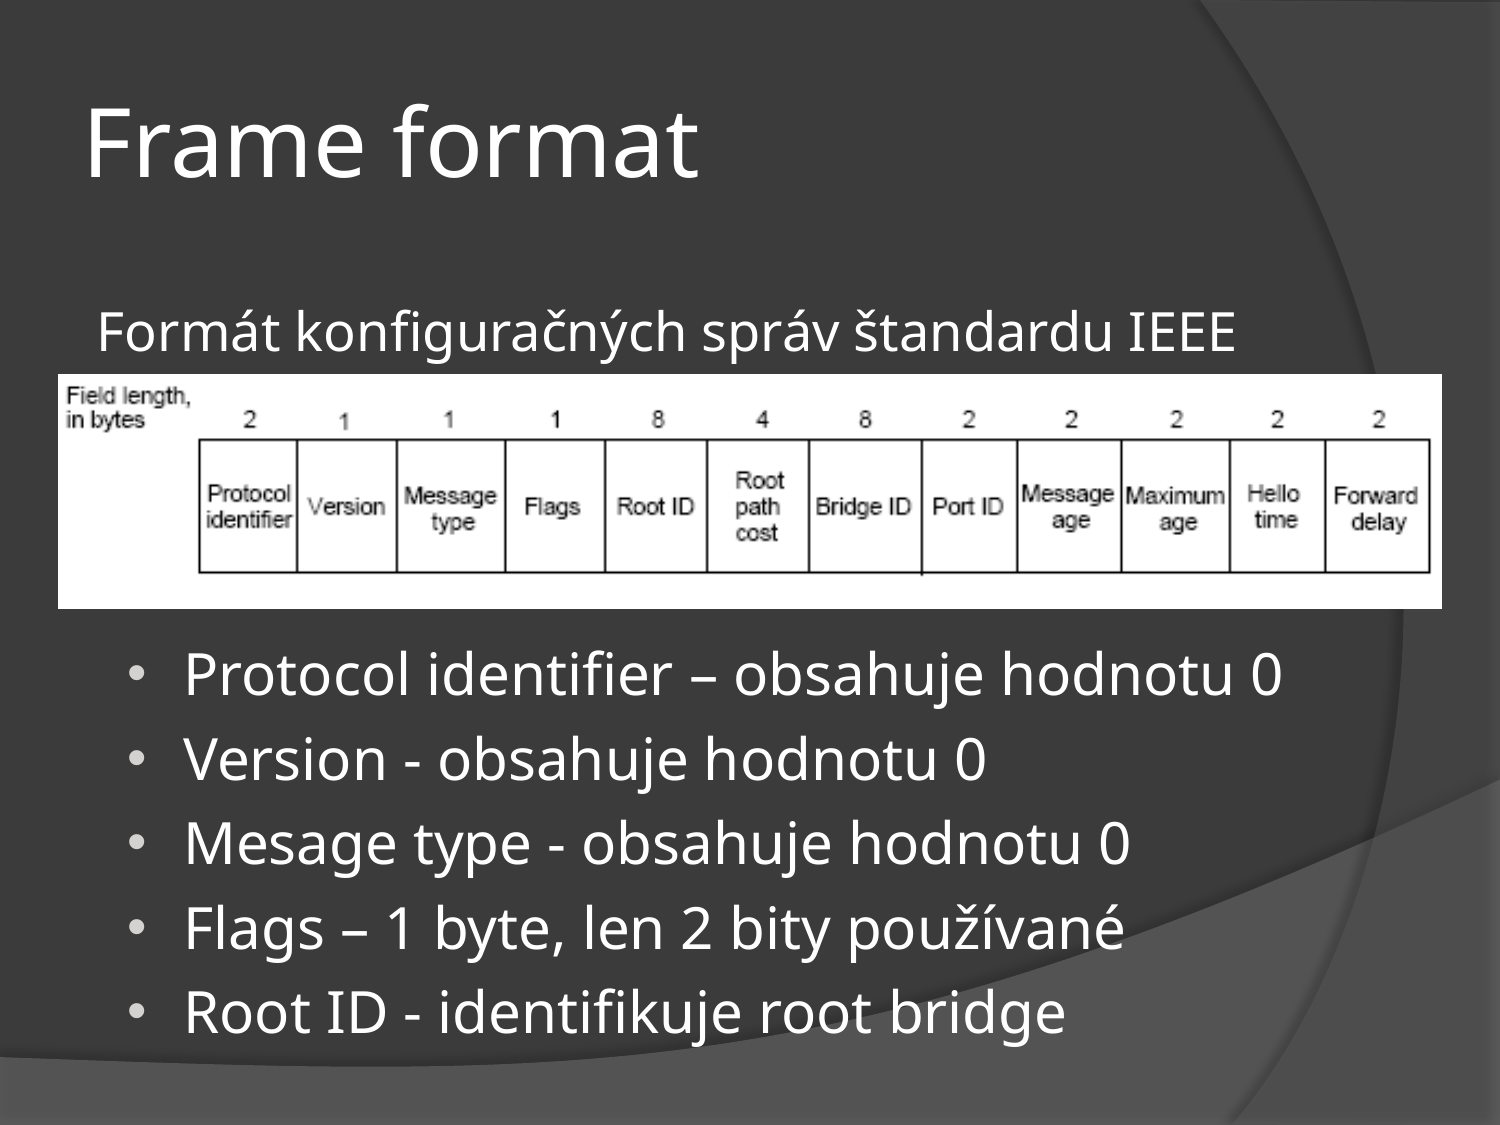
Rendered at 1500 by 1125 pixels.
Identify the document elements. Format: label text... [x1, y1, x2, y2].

title Frame format [75, 45, 1300, 233]
text_box Protocol identifier – obsahuje hodnotu 0 Version - obsahuje hodnotu 0 Mesage type - obsahuje hodnotu 0 Flags – 1 byte, len 2 bity používané Root ID - identifikuje root bridge [101, 630, 1455, 1067]
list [58, 374, 1442, 610]
list Formát konfiguračných správ štandardu IEEE 802.1d [76, 290, 1430, 365]
